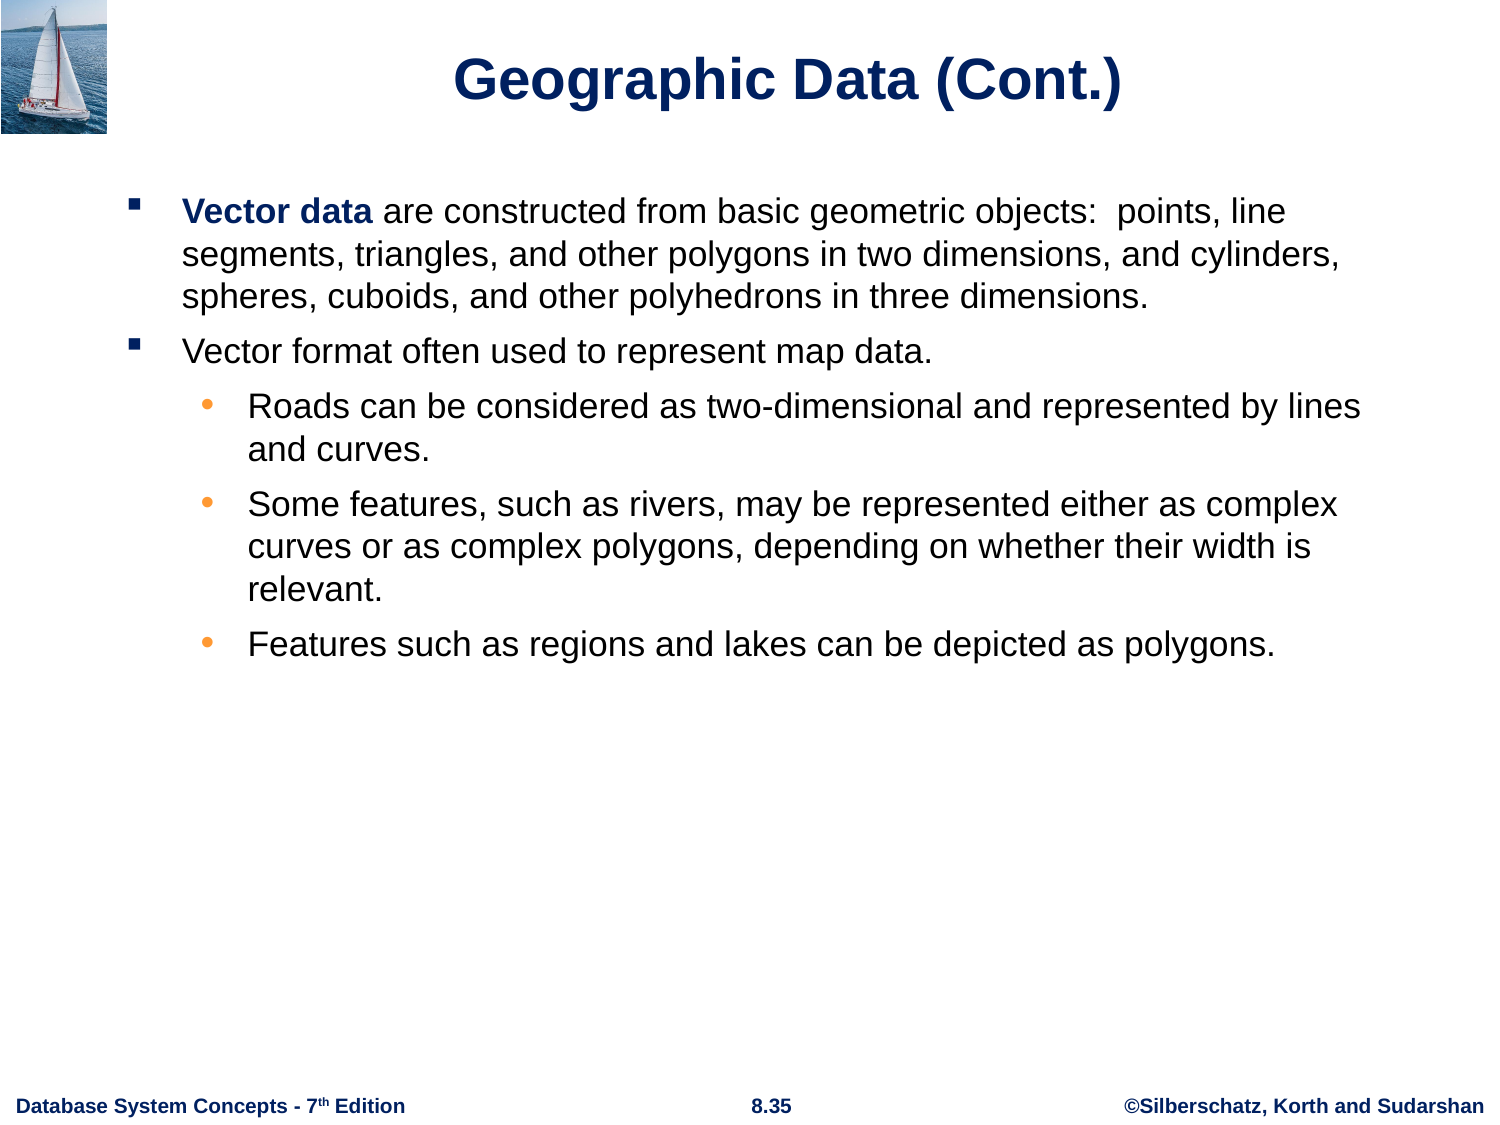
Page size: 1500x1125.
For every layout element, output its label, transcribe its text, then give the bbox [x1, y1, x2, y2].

list Vector data are constructed from basic geometric objects: points, line segments, triangles, and other polygons in two dimensions, and cylinders, spheres, cuboids, and other polyhedrons in three dimensions. Vector format often used to represent map data. Roads can be considered as two-dimensional and represented by lines and curves. Some features, such as rivers, may be represented either as complex curves or as complex polygons, depending on whether their width is relevant. Features such as regions and lakes can be depicted as polygons. [110, 180, 1384, 1062]
title Geographic Data (Cont.) [125, 18, 1452, 120]
picture [1, 0, 107, 134]
